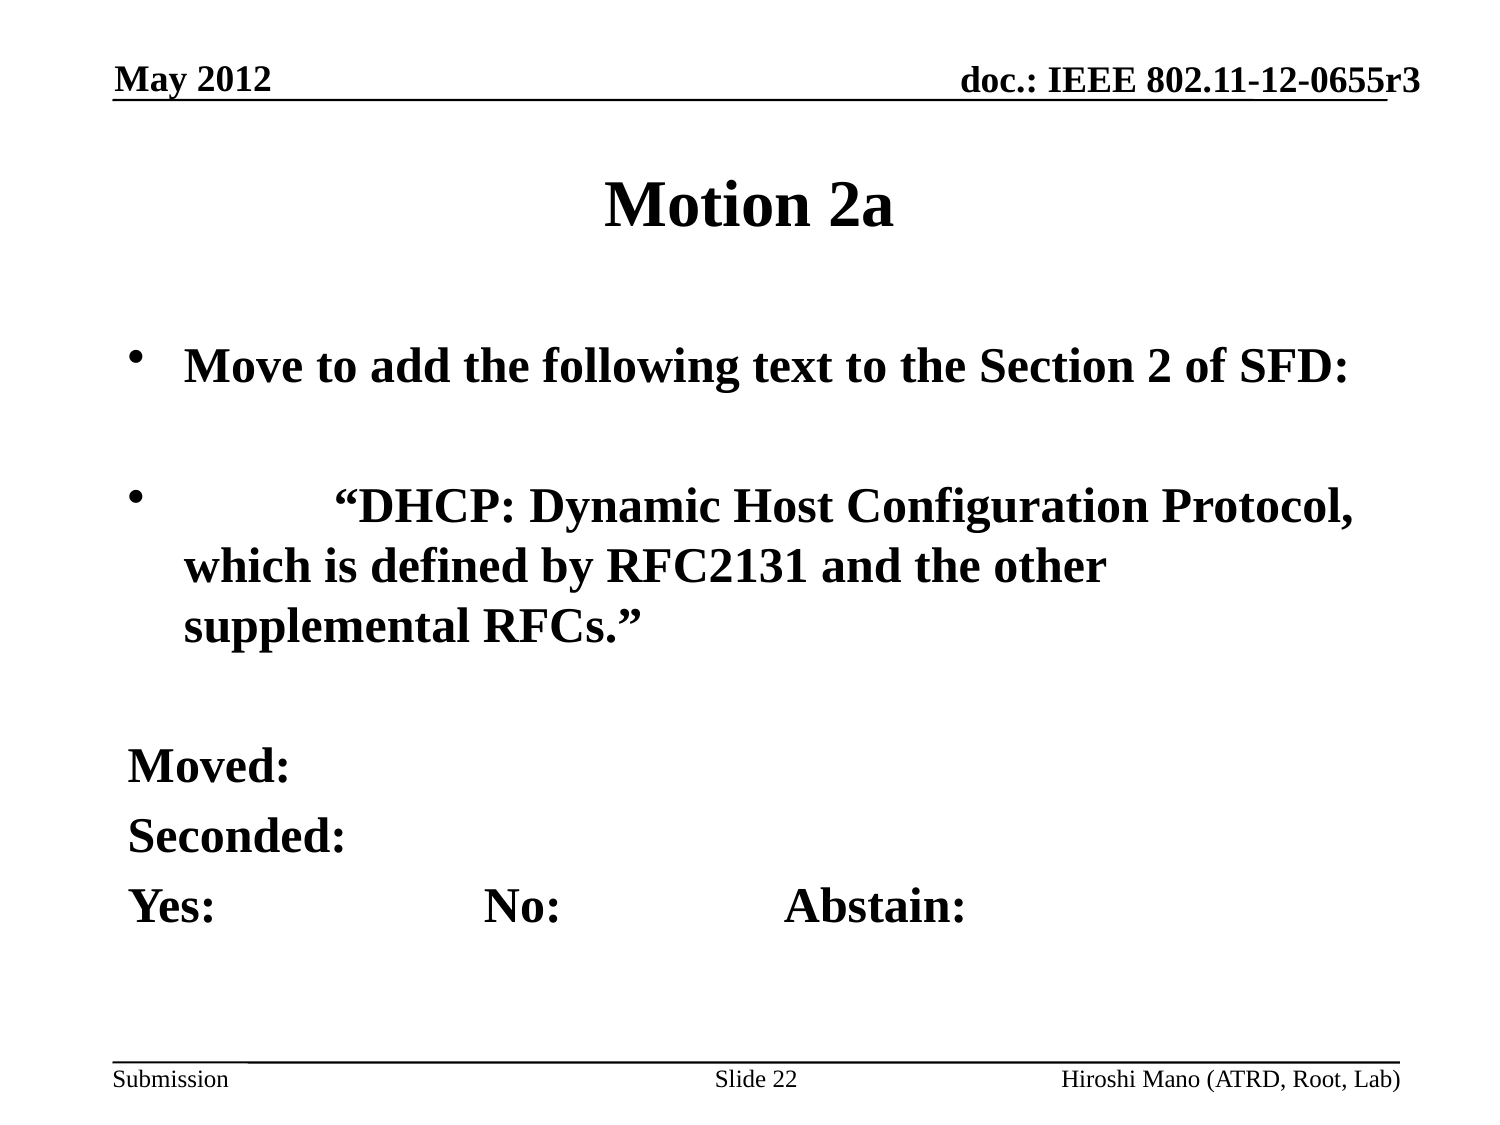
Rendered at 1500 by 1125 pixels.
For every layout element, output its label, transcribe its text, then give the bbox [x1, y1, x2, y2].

list Move to add the following text to the Section 2 of SFD: “DHCP: Dynamic Host Configuration Protocol, which is defined by RFC2131 and the other supplemental RFCs.” Moved: Seconded: Yes: No: Abstain: [112, 324, 1388, 1001]
footer Hiroshi Mano (ATRD, Root, Lab) [902, 1061, 1402, 1093]
slide_number Slide 22 [712, 1061, 800, 1093]
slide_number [114, 54, 540, 100]
title Motion 2a [112, 112, 1388, 288]
